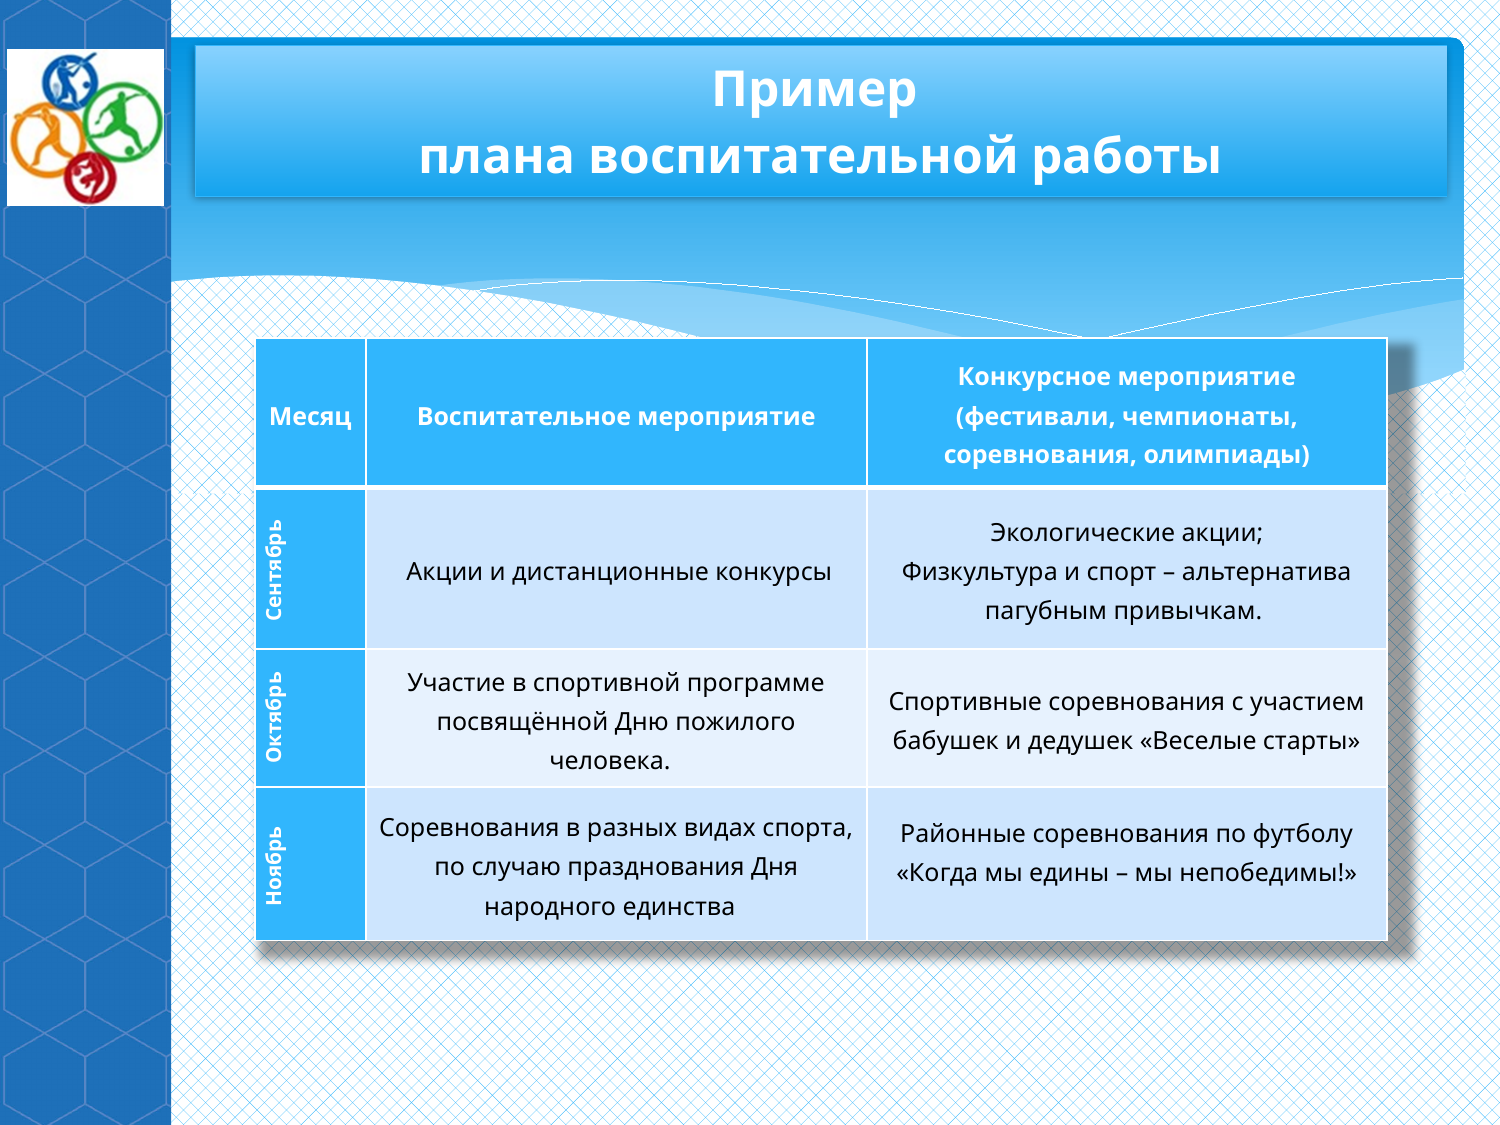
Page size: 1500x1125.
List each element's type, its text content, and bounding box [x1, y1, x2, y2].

table_cell Акции и дистанционные конкурсы [367, 490, 866, 648]
table_cell Сентябрь [256, 490, 365, 648]
table_header Месяц [256, 339, 365, 485]
picture [0, 0, 172, 1125]
table_cell Экологические акции; Физкультура и спорт – альтернатива пагубным привычкам. [868, 490, 1386, 648]
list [172, 0, 1500, 1125]
table_header Воспитательное мероприятие [367, 339, 866, 485]
table_header Конкурсное мероприятие (фестивали, чемпионаты, соревнования, олимпиады) [868, 339, 1386, 485]
table_cell Соревнования в разных видах спорта, по случаю празднования Дня народного единства [367, 788, 866, 940]
table_cell Октябрь [256, 650, 365, 786]
table_cell Ноябрь [256, 788, 365, 940]
title Пример плана воспитательной работы [194, 45, 1447, 197]
table_cell Участие в спортивной программе посвящённой Дню пожилого человека. [367, 650, 866, 786]
table_cell Районные соревнования по футболу «Когда мы едины – мы непобедимы!» [868, 788, 1386, 940]
table_cell Спортивные соревнования с участием бабушек и дедушек «Веселые старты» [868, 650, 1386, 786]
